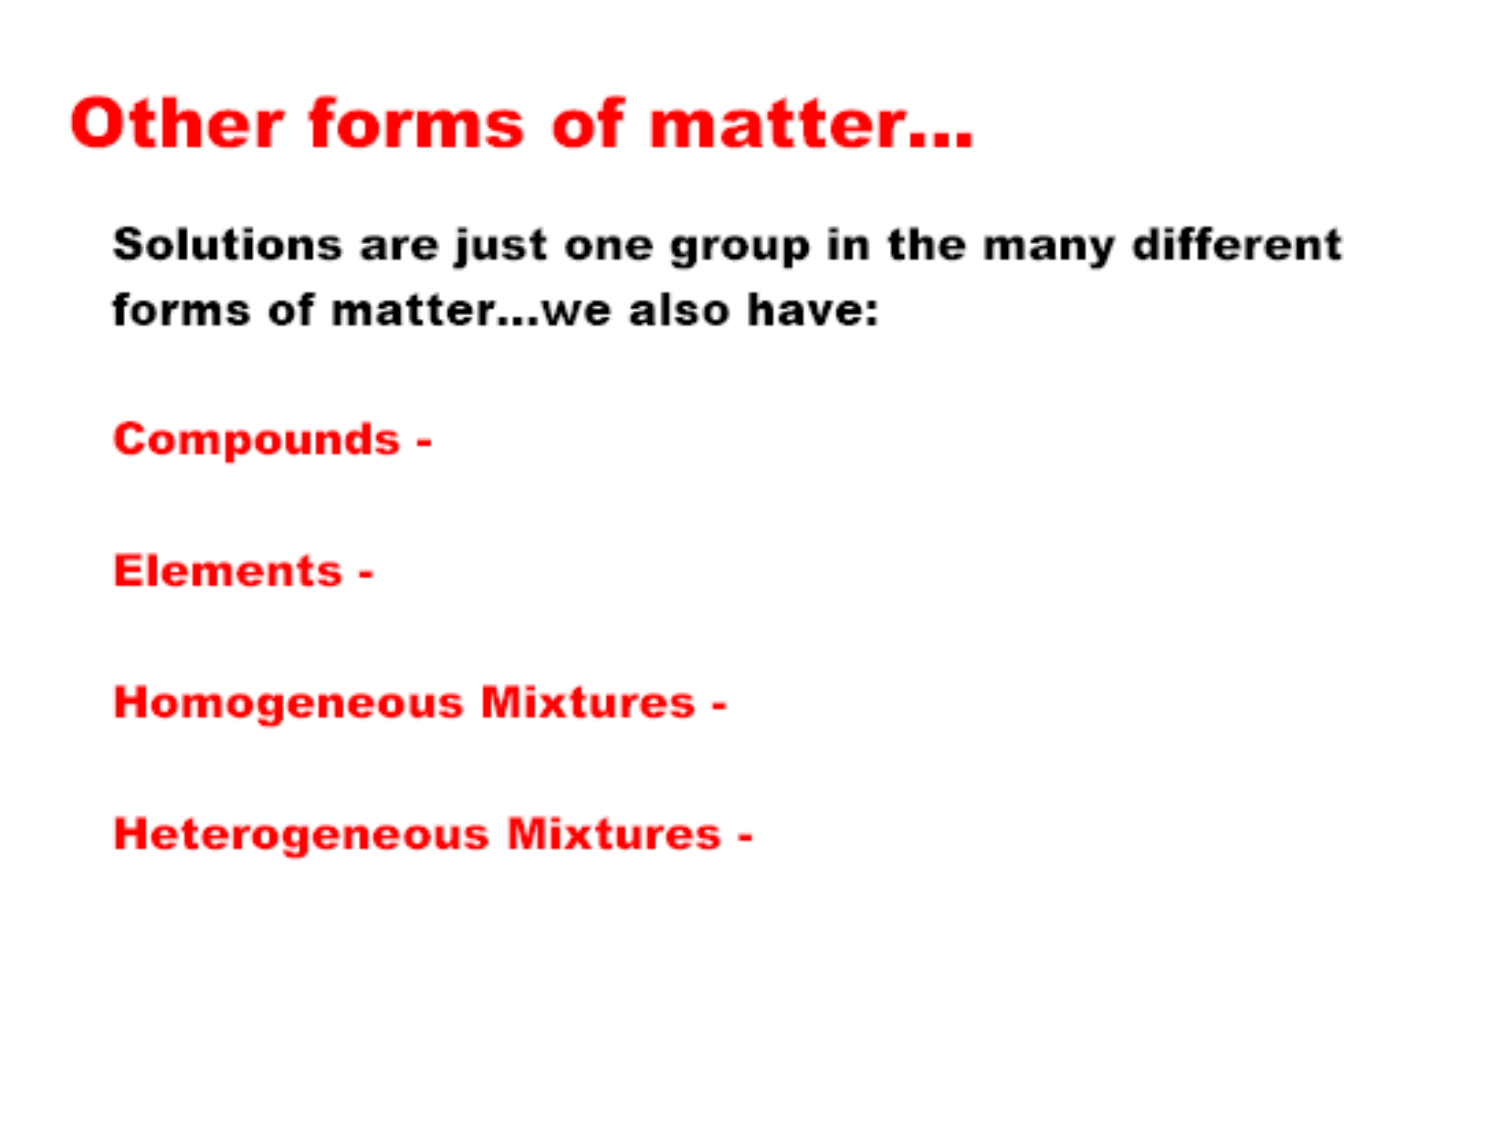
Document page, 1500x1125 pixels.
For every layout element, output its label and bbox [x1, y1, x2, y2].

picture [62, 74, 1437, 913]
